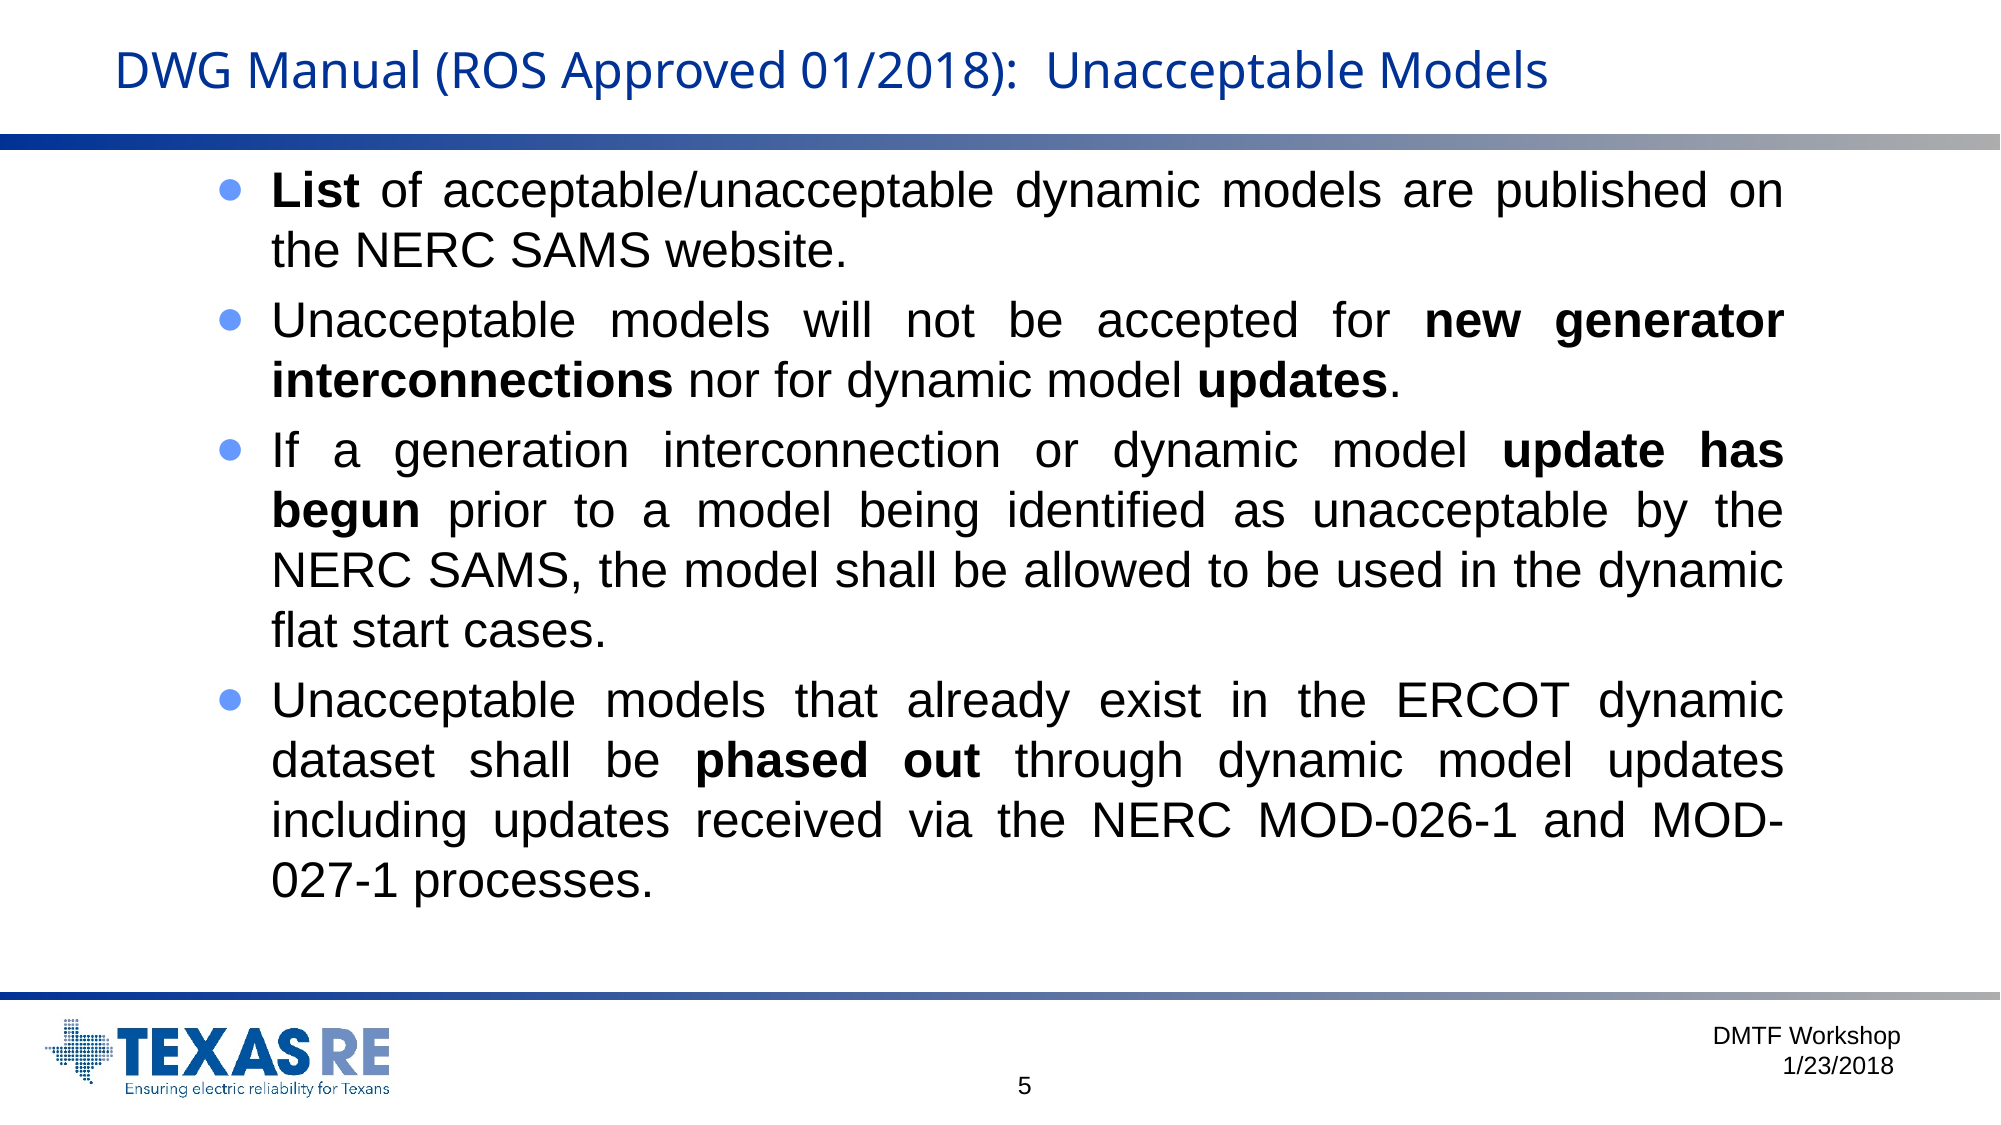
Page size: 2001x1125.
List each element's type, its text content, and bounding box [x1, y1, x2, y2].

footer DMTF Workshop 1/23/2018 [1366, 1012, 1917, 1125]
picture [37, 1012, 396, 1103]
title DWG Manual (ROS Approved 01/2018): Unacceptable Models [99, 12, 1934, 125]
list List of acceptable/unacceptable dynamic models are published on the NERC SAMS website. Unacceptable models will not be accepted for new generator interconnections nor for dynamic model updates. If a generation interconnection or dynamic model update has begun prior to a model being identified as unacceptable by the NERC SAMS, the model shall be allowed to be used in the dynamic flat start cases. Unacceptable models that already exist in the ERCOT dynamic dataset shall be phased out through dynamic model updates including updates received via the NERC MOD-026-1 and MOD-027-1 processes. [200, 149, 1800, 988]
